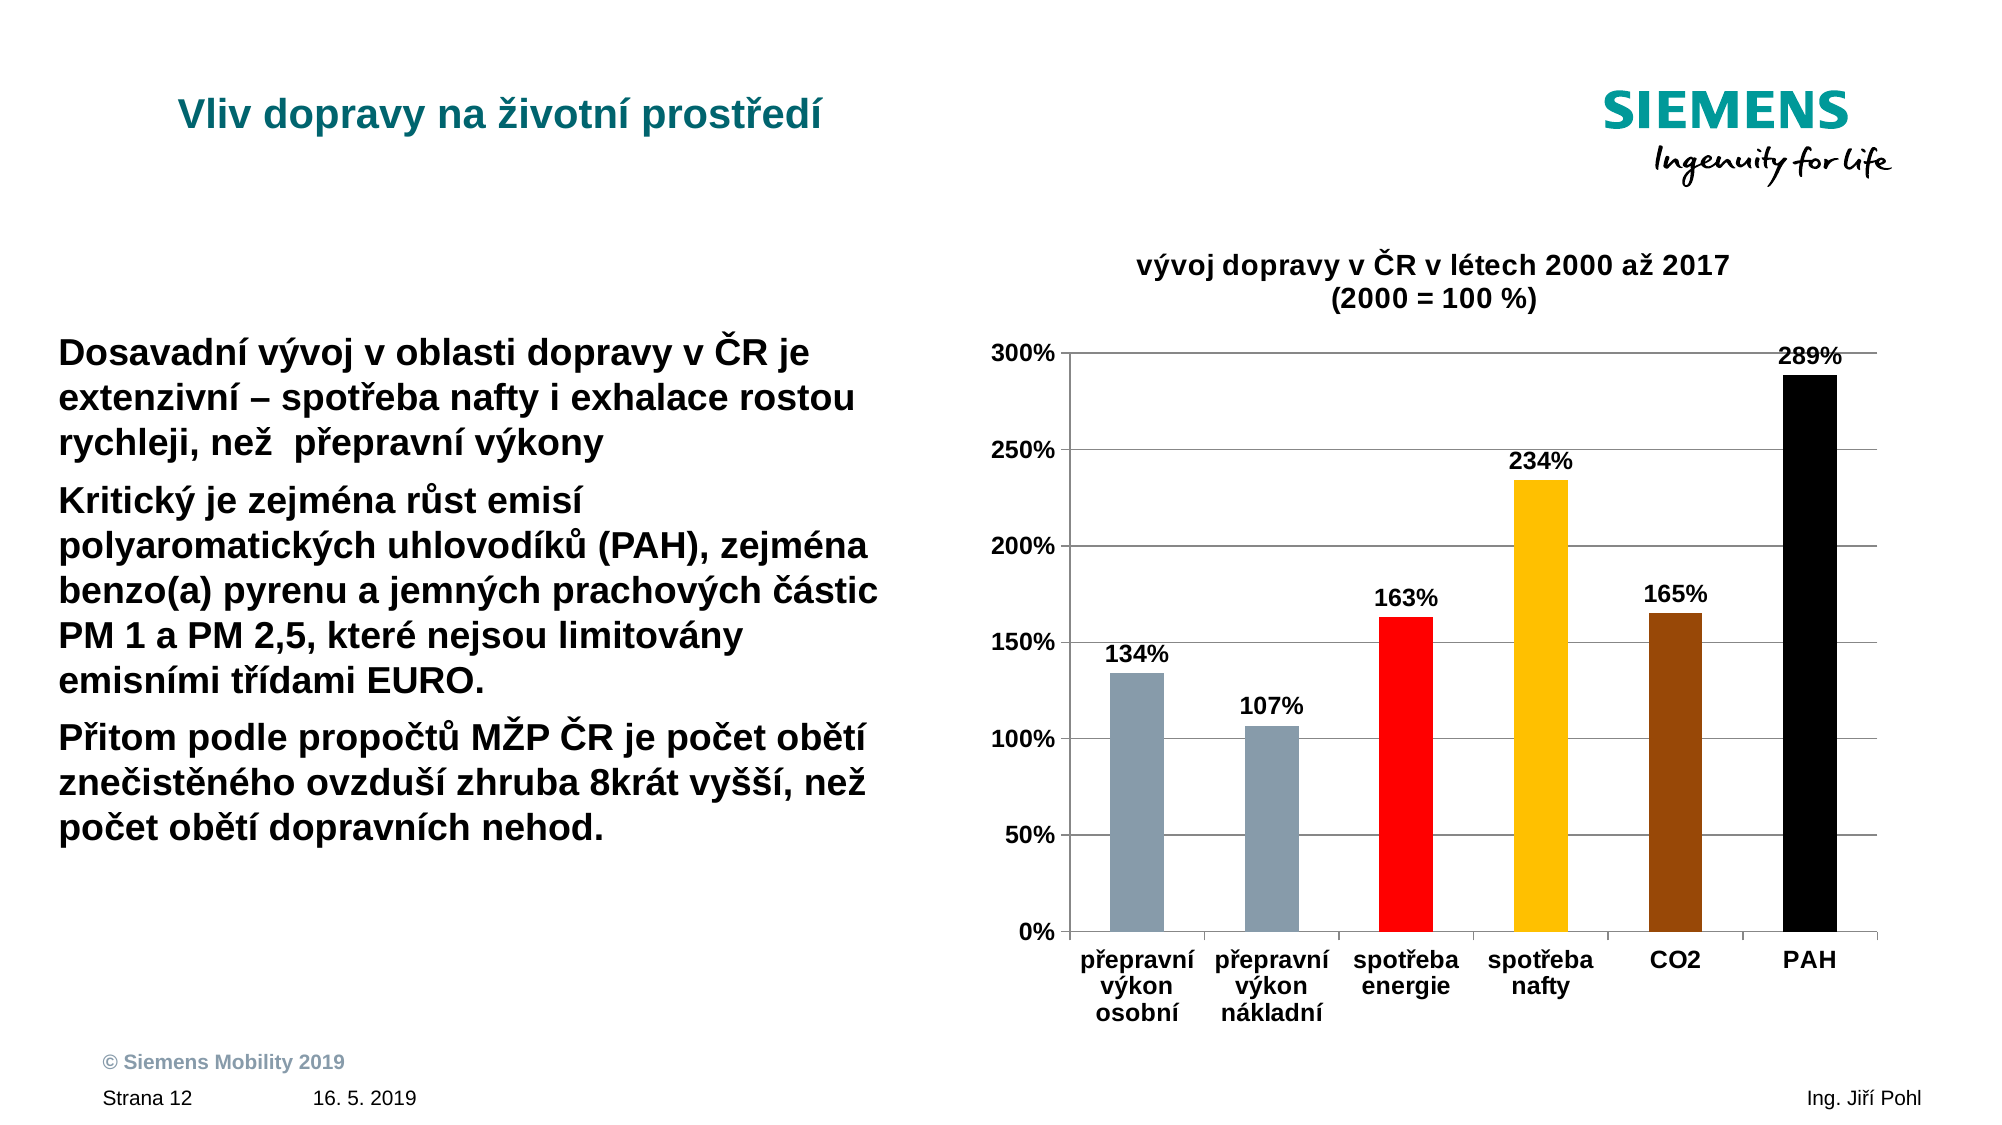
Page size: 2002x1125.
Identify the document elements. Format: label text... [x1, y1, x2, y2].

title Vliv dopravy na životní prostředí [74, 24, 1426, 118]
text_box Dosavadní vývoj v oblasti dopravy v ČR je extenzivní – spotřeba nafty i exhalace rostou rychleji, než přepravní výkony Kritický je zejména růst emisí polyaromatických uhlovodíků (PAH), zejména benzo(a) pyrenu a jemných prachových částic PM 1 a PM 2,5, které nejsou limitovány emisními třídami EURO. Přitom podle propočtů MŽP ČR je počet obětí znečistěného ovzduší zhruba 8krát vyšší, než počet obětí dopravních nehod. [43, 320, 925, 856]
chart [972, 215, 1897, 1043]
